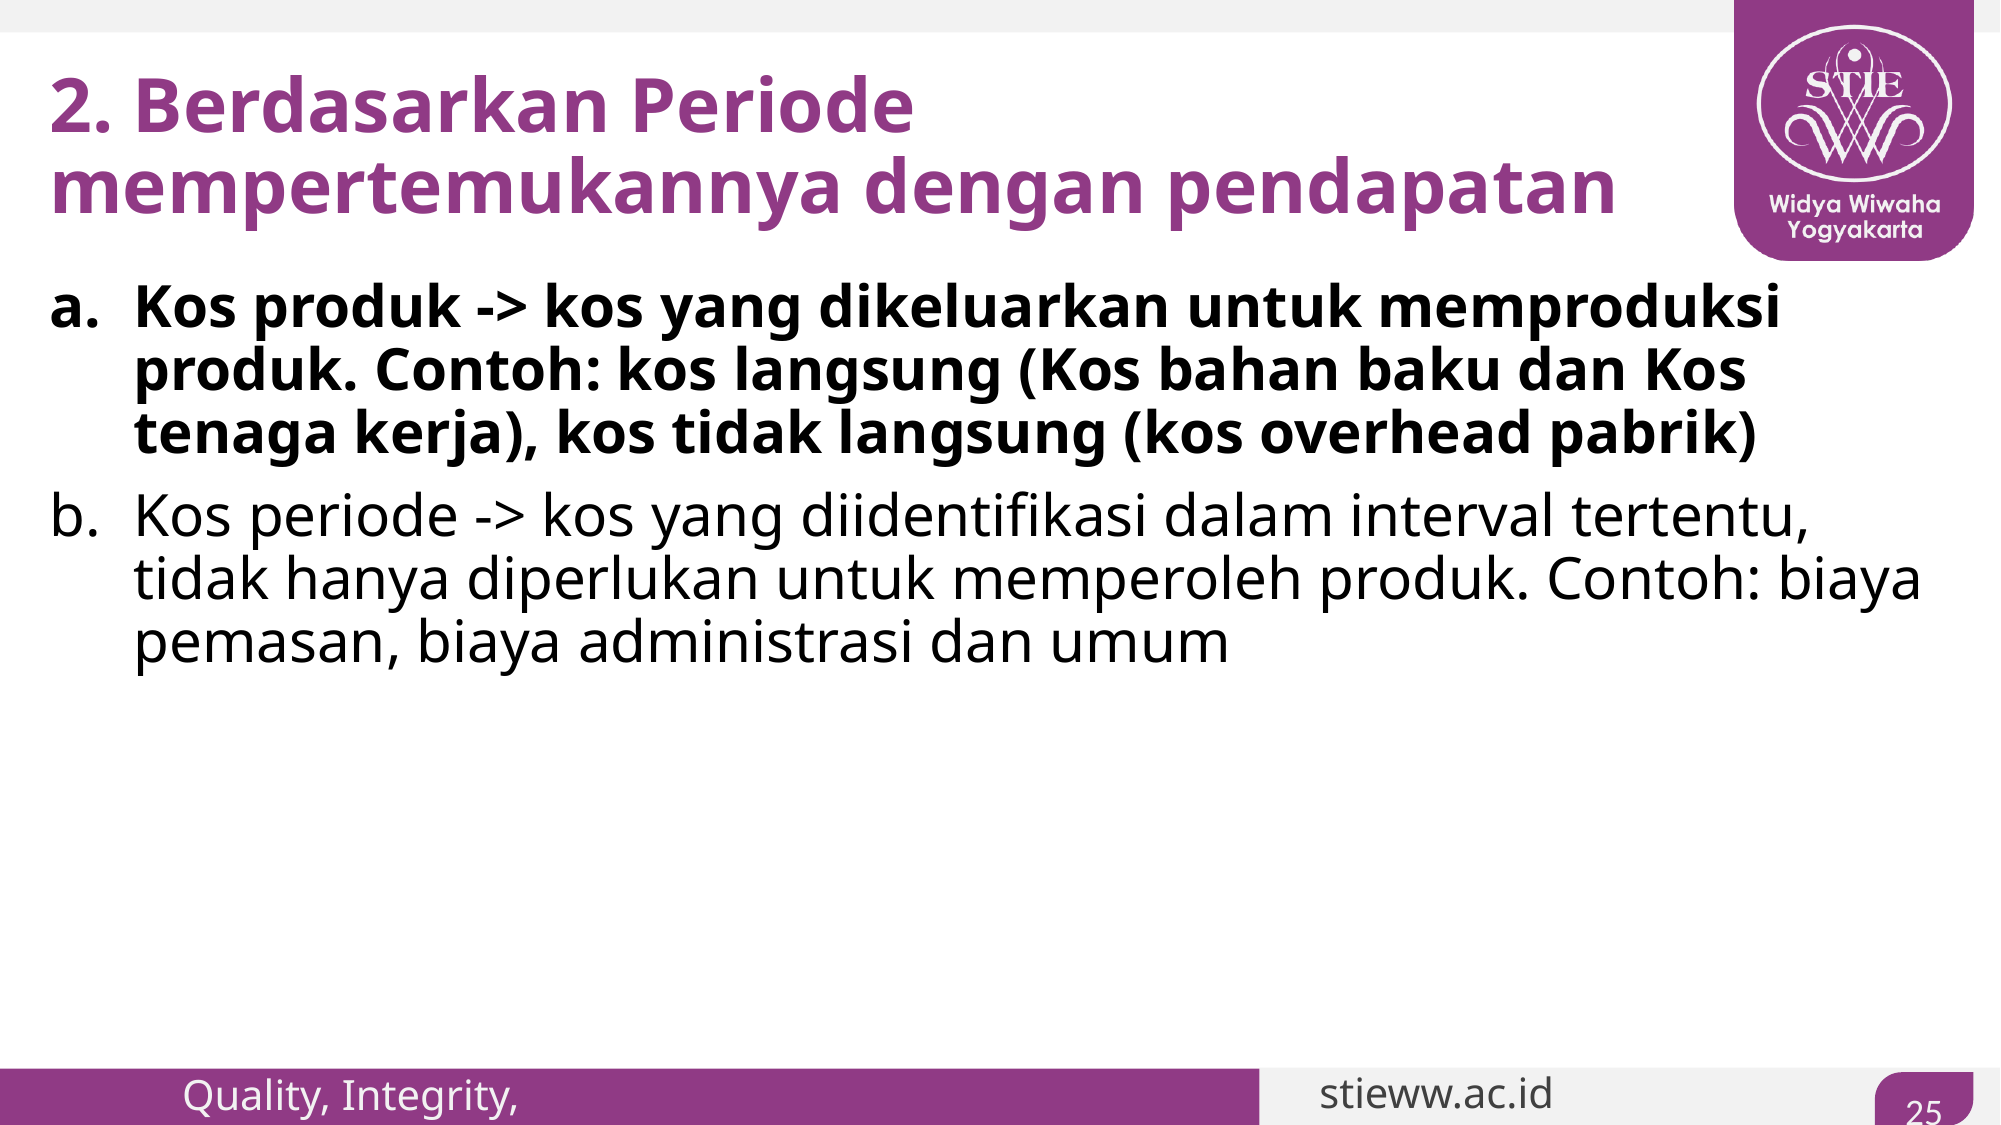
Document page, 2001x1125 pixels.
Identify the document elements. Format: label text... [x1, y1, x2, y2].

title 2. Berdasarkan Periode mempertemukannya dengan pendapatan [34, 66, 1702, 232]
list Kos produk -> kos yang dikeluarkan untuk memproduksi produk. Contoh: kos langsung (Kos bahan baku dan Kos tenaga kerja), kos tidak langsung (kos overhead pabrik) Kos periode -> kos yang diidentifikasi dalam interval tertentu, tidak hanya diperlukan untuk memperoleh produk. Contoh: biaya pemasan, biaya administrasi dan umum [34, 269, 1943, 1032]
picture [1734, 0, 1974, 261]
